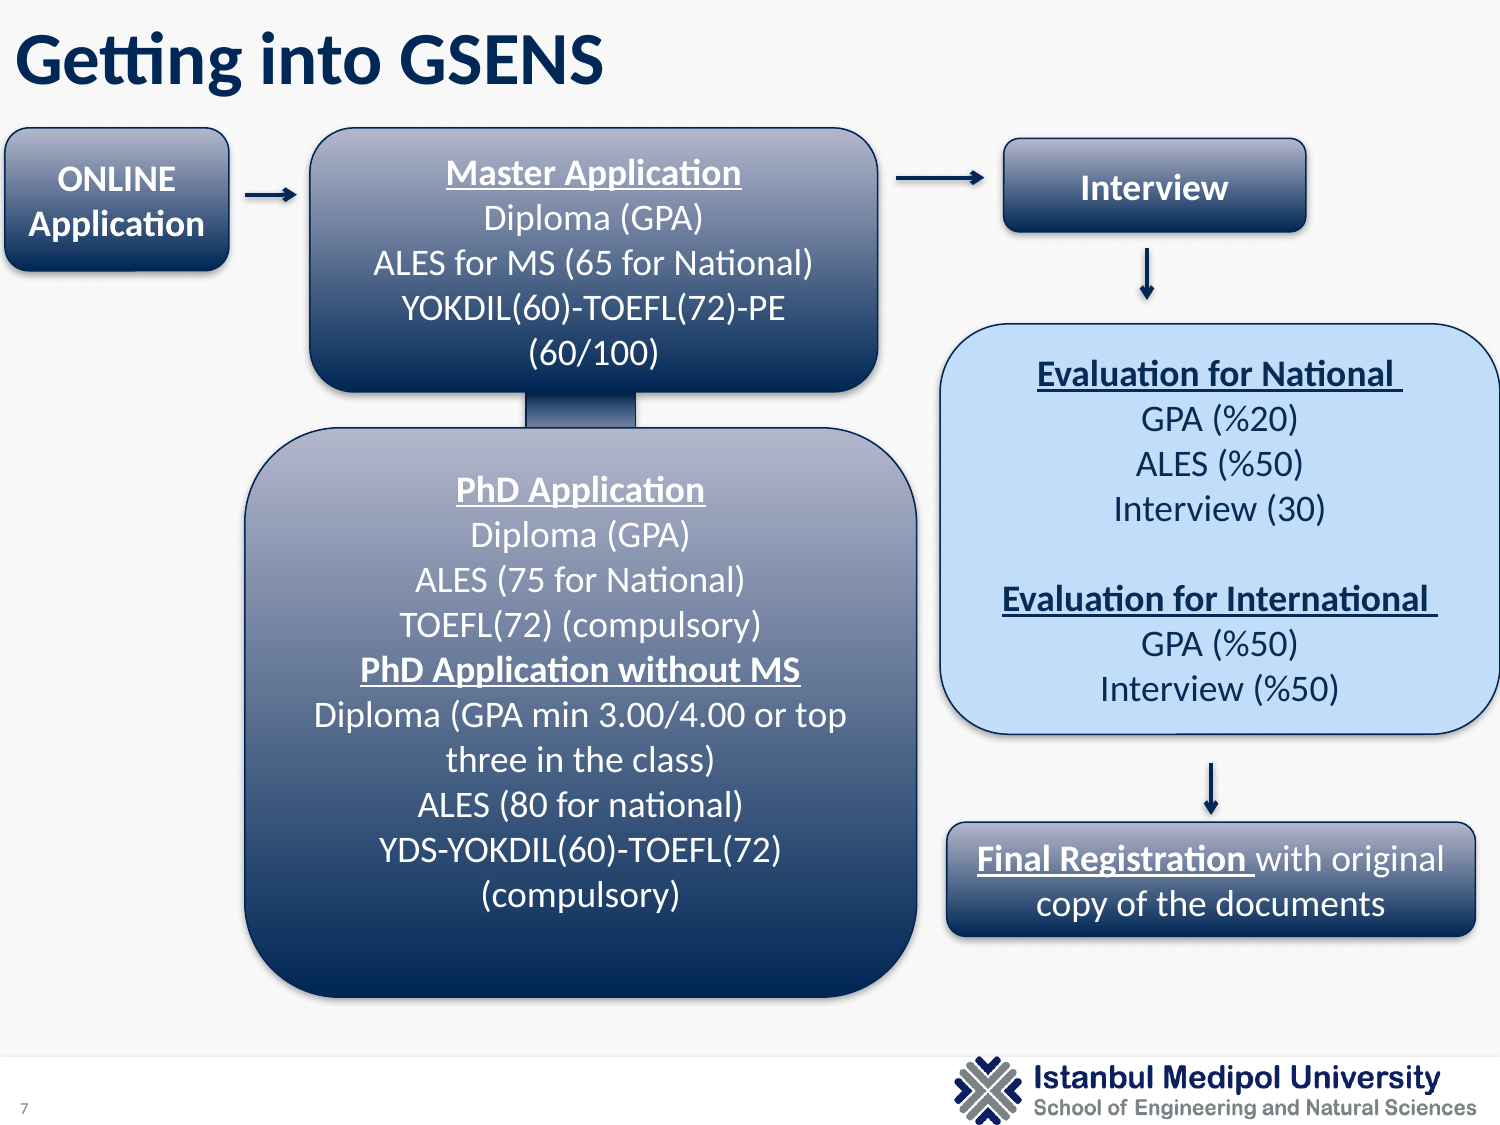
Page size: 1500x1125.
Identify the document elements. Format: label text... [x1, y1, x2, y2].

slide_number 7 [5, 1073, 60, 1125]
text_box Master Application Diploma (GPA) ALES for MS (65 for National) YOKDIL(60)-TOEFL(72)-PE (60/100) [309, 127, 879, 393]
text_box Final Registration with original copy of the documents [945, 821, 1477, 938]
text_box Evaluation for National GPA (%20) ALES (%50) Interview (30) Evaluation for International GPA (%50) Interview (%50) [939, 323, 1500, 736]
text_box ONLINE Application [4, 127, 230, 272]
text_box PhD Application Diploma (GPA) ALES (75 for National) TOEFL(72) (compulsory) PhD Application without MS Diploma (GPA min 3.00/4.00 or top three in the class) ALES (80 for national) YDS-YOKDIL(60)-TOEFL(72) (compulsory) [244, 427, 918, 998]
picture [954, 1056, 1500, 1125]
text_box [525, 402, 636, 426]
text_box Interview [1002, 137, 1307, 233]
title Getting into GSENS [0, 2, 1345, 107]
